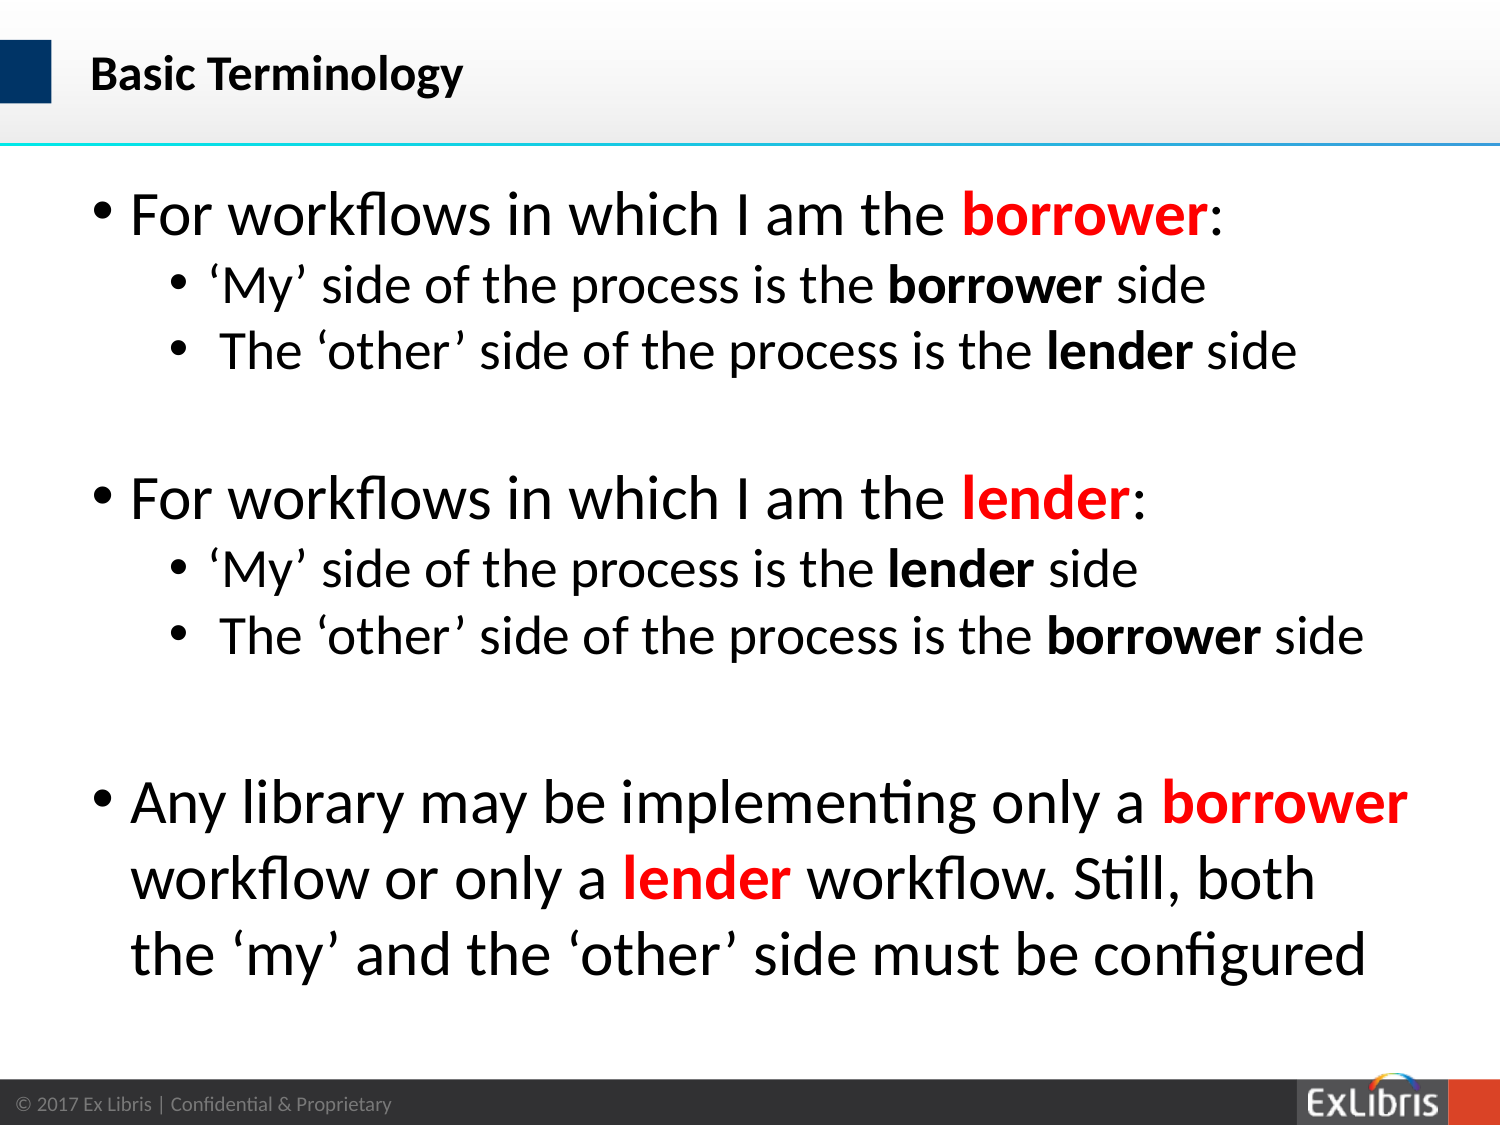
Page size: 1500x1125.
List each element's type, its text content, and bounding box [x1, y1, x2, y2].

picture [1308, 1073, 1438, 1122]
list For workflows in which I am the borrower: ‘My’ side of the process is the borrower side The ‘other’ side of the process is the lender side For workflows in which I am the lender: ‘My’ side of the process is the lender side The ‘other’ side of the process is the borrower side Any library may be implementing only a borrower workflow or only a lender workflow. Still, both the ‘my’ and the ‘other’ side must be configured [76, 164, 1427, 1035]
title Basic Terminology [75, 11, 1436, 138]
